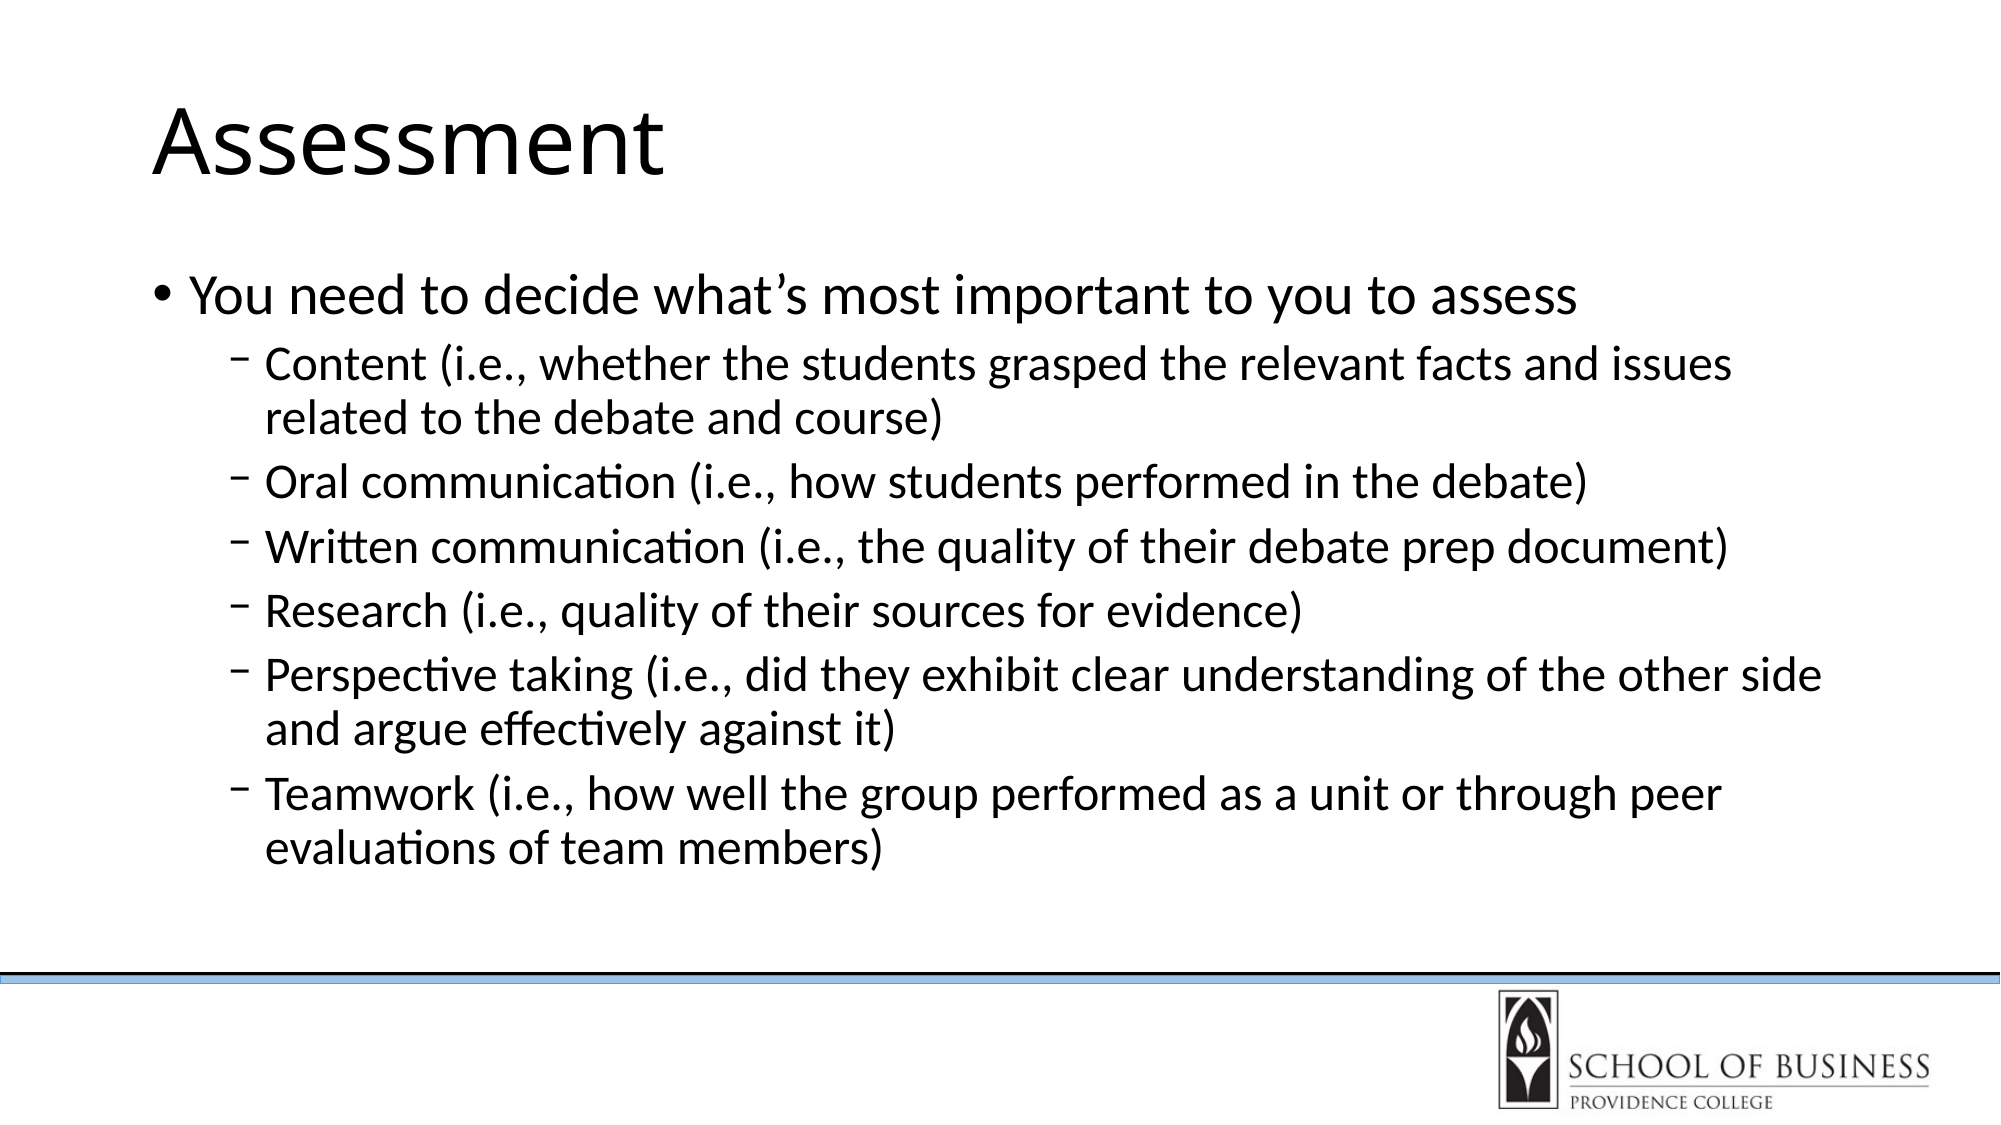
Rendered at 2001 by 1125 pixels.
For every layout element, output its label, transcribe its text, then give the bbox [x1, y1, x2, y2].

title Assessment [137, 35, 1863, 254]
list You need to decide what’s most important to you to assess Content (i.e., whether the students grasped the relevant facts and issues related to the debate and course) Oral communication (i.e., how students performed in the debate) Written communication (i.e., the quality of their debate prep document) Research (i.e., quality of their sources for evidence) Perspective taking (i.e., did they exhibit clear understanding of the other side and argue effectively against it) Teamwork (i.e., how well the group performed as a unit or through peer evaluations of team members) [137, 256, 1863, 971]
picture [1497, 985, 1932, 1117]
